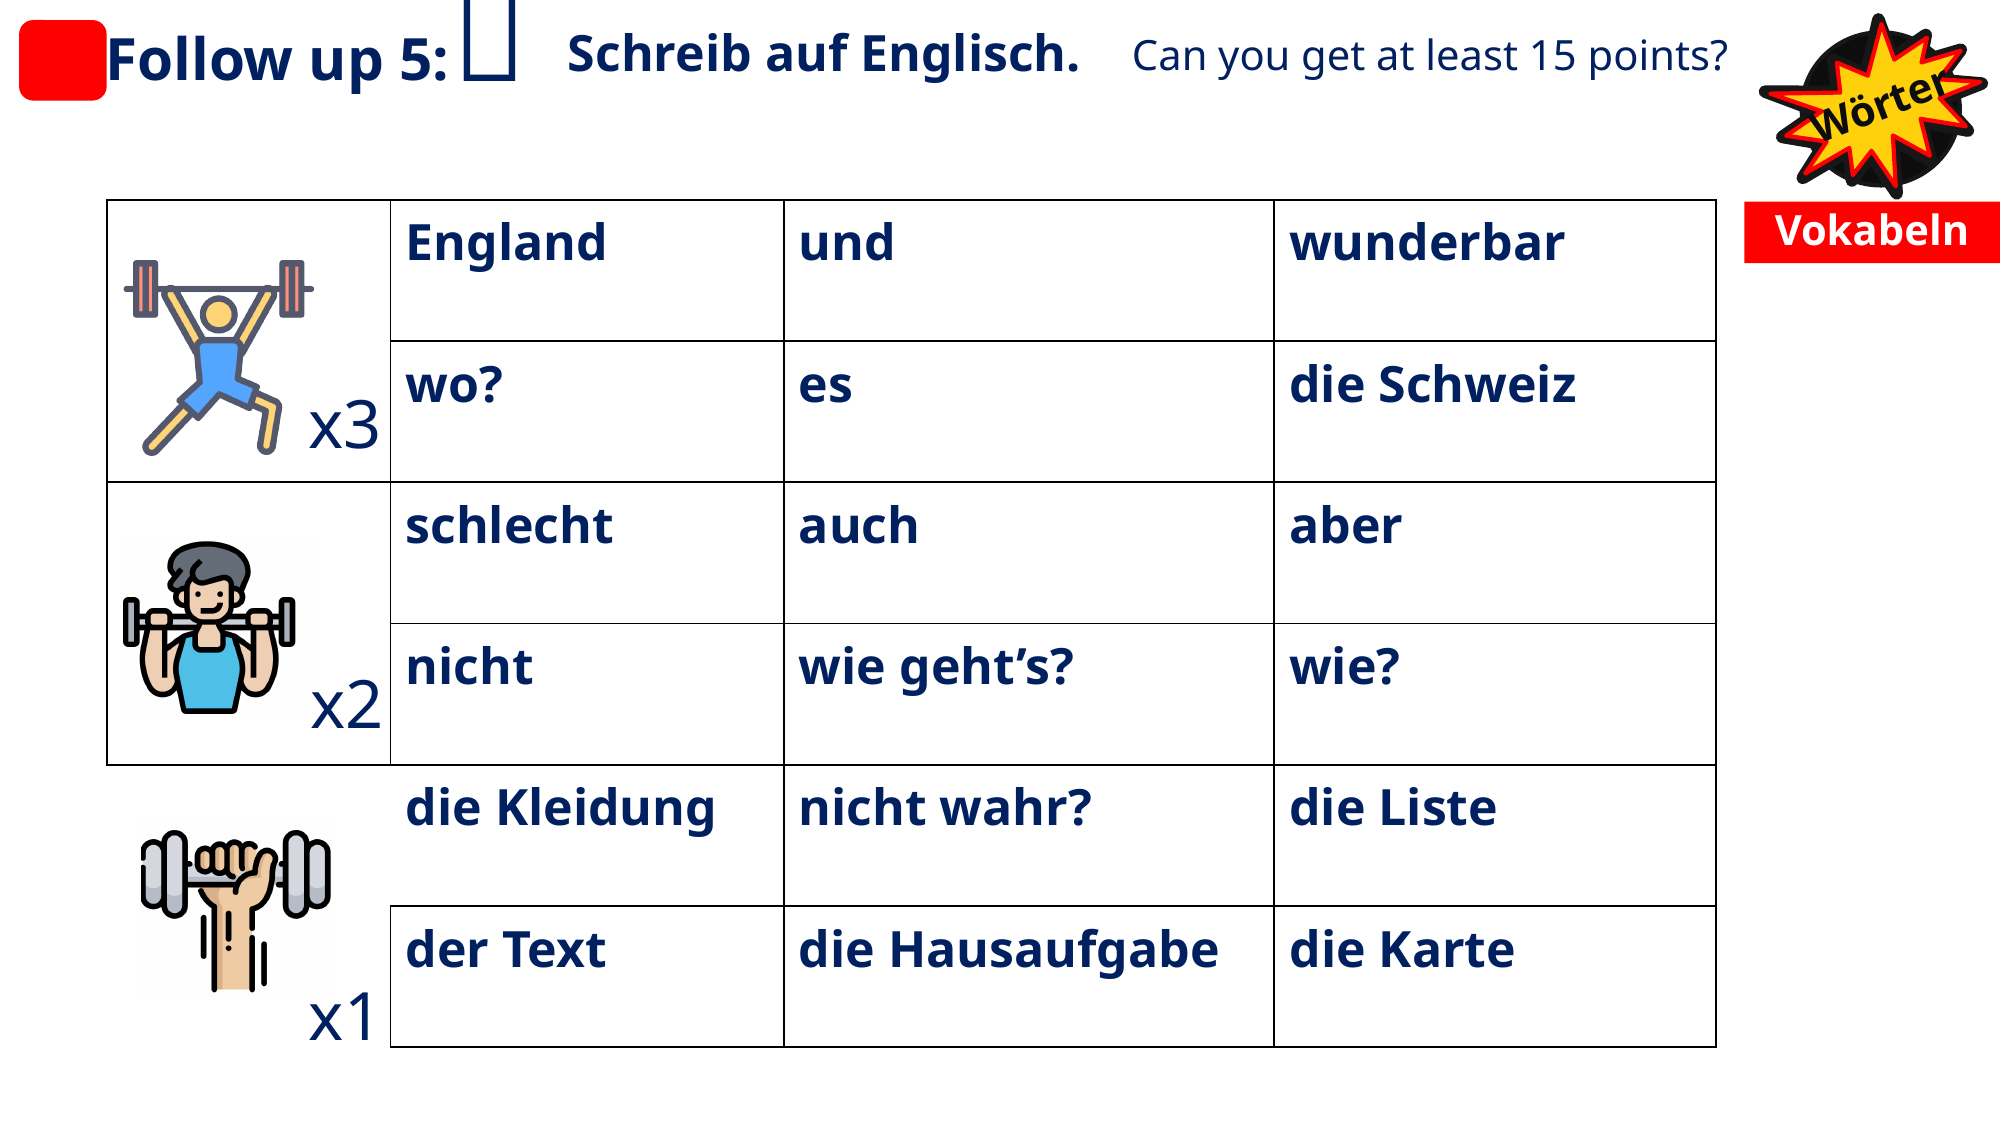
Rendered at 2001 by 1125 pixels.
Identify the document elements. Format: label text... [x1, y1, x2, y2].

text_box [20, 21, 105, 100]
table_cell es [785, 342, 1273, 481]
table_cell wie geht’s? [785, 624, 1273, 764]
table_header England [391, 201, 783, 340]
text_box Schreib auf Englisch. [615, 13, 1096, 89]
table_cell [107, 766, 391, 1047]
picture [121, 540, 317, 719]
table_cell [108, 483, 390, 764]
text_box x3 [293, 374, 397, 470]
table_cell wie? [1275, 624, 1715, 764]
text_box x1 [294, 966, 407, 1061]
table_cell die Karte [1275, 907, 1715, 1046]
table_cell der Text [391, 907, 783, 1046]
table_cell die Schweiz [1275, 342, 1715, 481]
table_cell wo? [391, 342, 783, 481]
text_box Vokabeln [1744, 201, 2000, 264]
picture [140, 816, 332, 999]
table_cell die Hausaufgabe [785, 907, 1273, 1046]
table_cell aber [1275, 483, 1715, 623]
picture [121, 260, 317, 456]
title Follow up 5: [105, 14, 437, 110]
text_box Can you get at least 15 points? [1117, 21, 1744, 86]
table_cell schlecht [391, 483, 783, 623]
table_header und [785, 201, 1273, 340]
table_cell nicht [391, 624, 783, 764]
table_header wunderbar [1275, 201, 1715, 340]
table_cell auch [785, 483, 1273, 623]
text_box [1779, 26, 1984, 193]
table_cell die Liste [1275, 766, 1715, 905]
text_box x2 [295, 654, 399, 750]
table_cell die Kleidung [391, 766, 783, 905]
text_box  [437, 0, 615, 115]
table_header [108, 201, 390, 481]
table_cell nicht wahr? [785, 766, 1273, 905]
